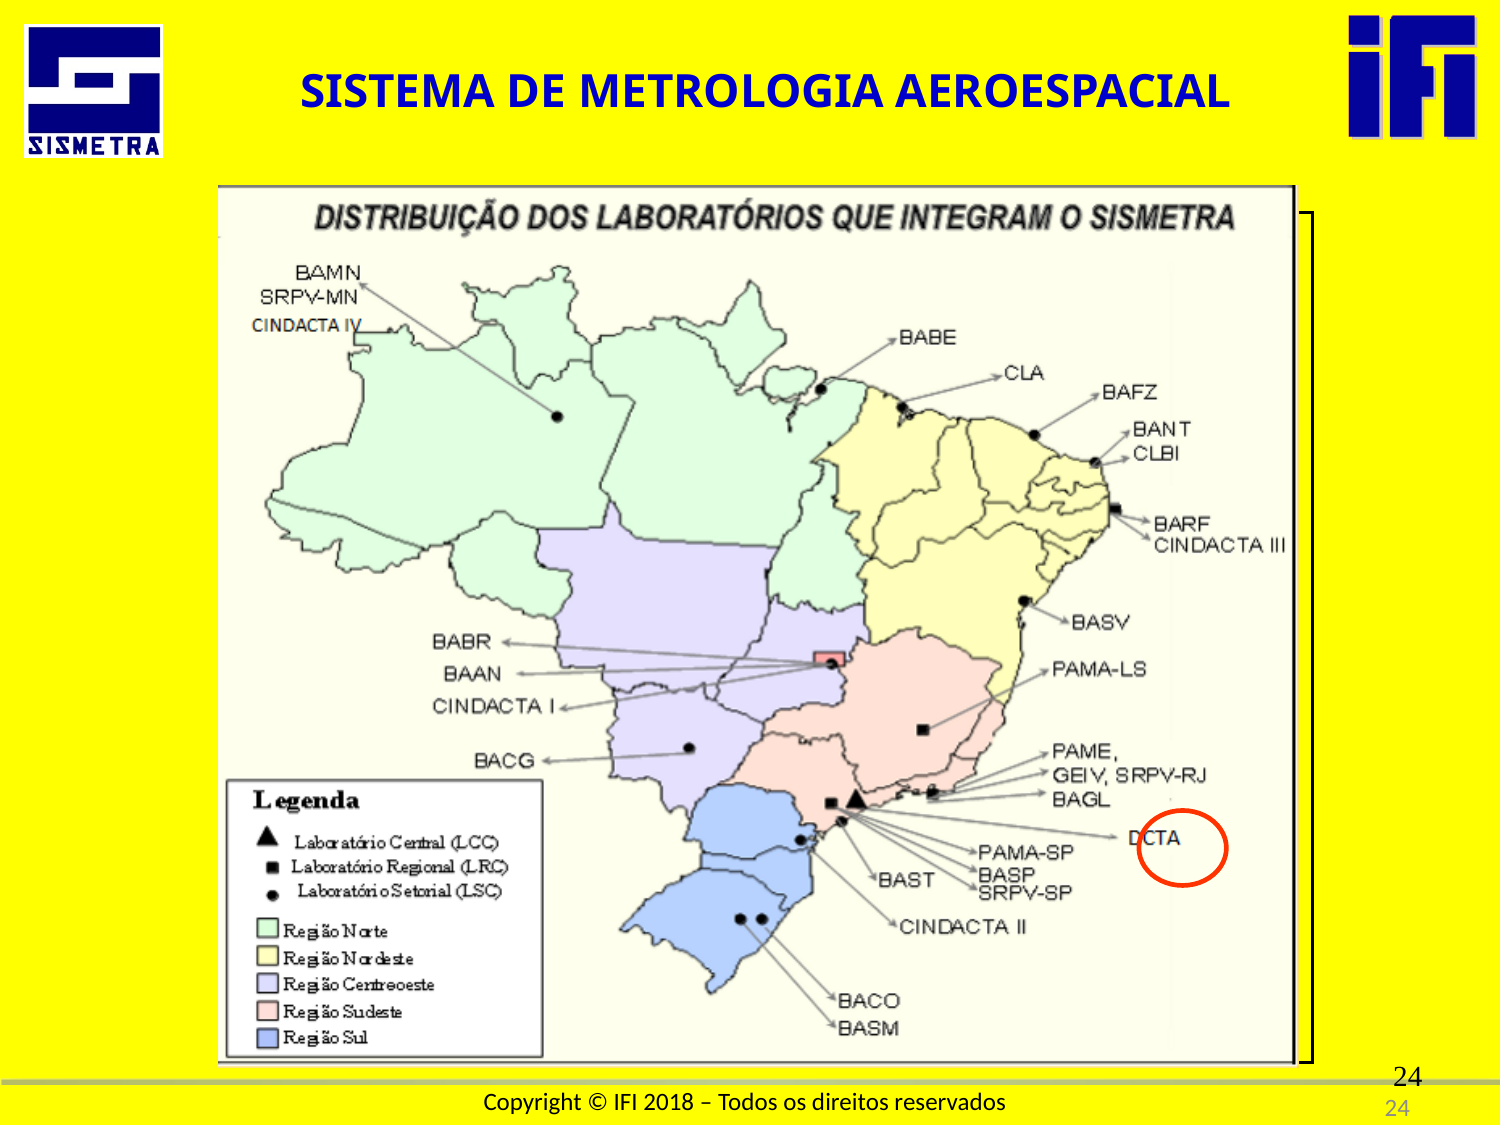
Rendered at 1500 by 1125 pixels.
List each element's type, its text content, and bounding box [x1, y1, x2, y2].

picture [1438, 1078, 1500, 1085]
text_box SISTEMA DE METROLOGIA AEROESPACIAL [203, 54, 1329, 125]
text_box 24 [1124, 1049, 1438, 1125]
text_box [1302, 212, 1313, 1049]
picture [24, 24, 163, 159]
picture [218, 185, 1299, 1068]
picture [0, 1078, 1124, 1085]
picture [1337, 6, 1483, 144]
